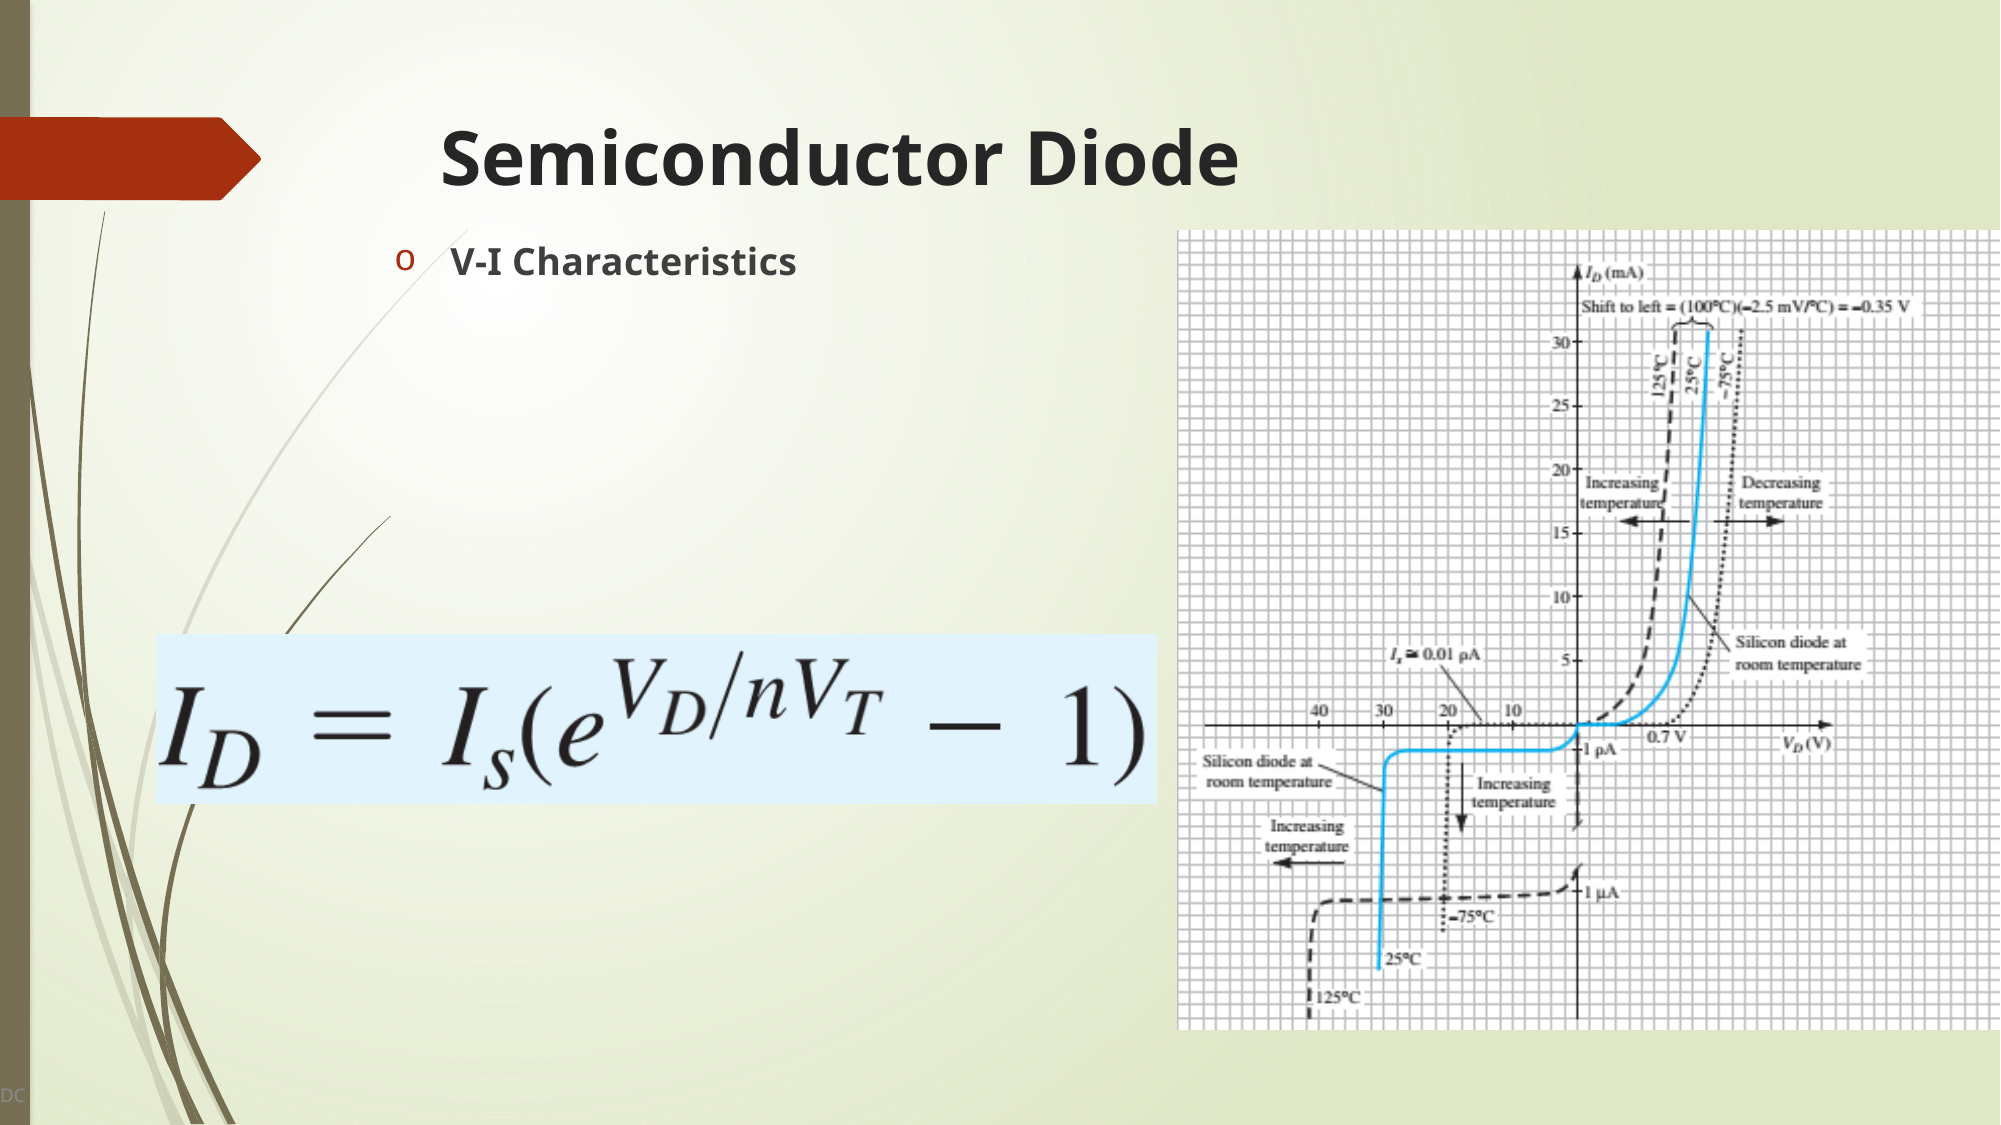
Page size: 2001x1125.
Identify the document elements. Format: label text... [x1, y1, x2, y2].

picture [156, 634, 1157, 804]
title Semiconductor Diode [425, 102, 1888, 230]
footer EDC [0, 1064, 113, 1125]
list V-I Characteristics [379, 230, 1858, 1125]
picture [1177, 230, 2000, 1030]
